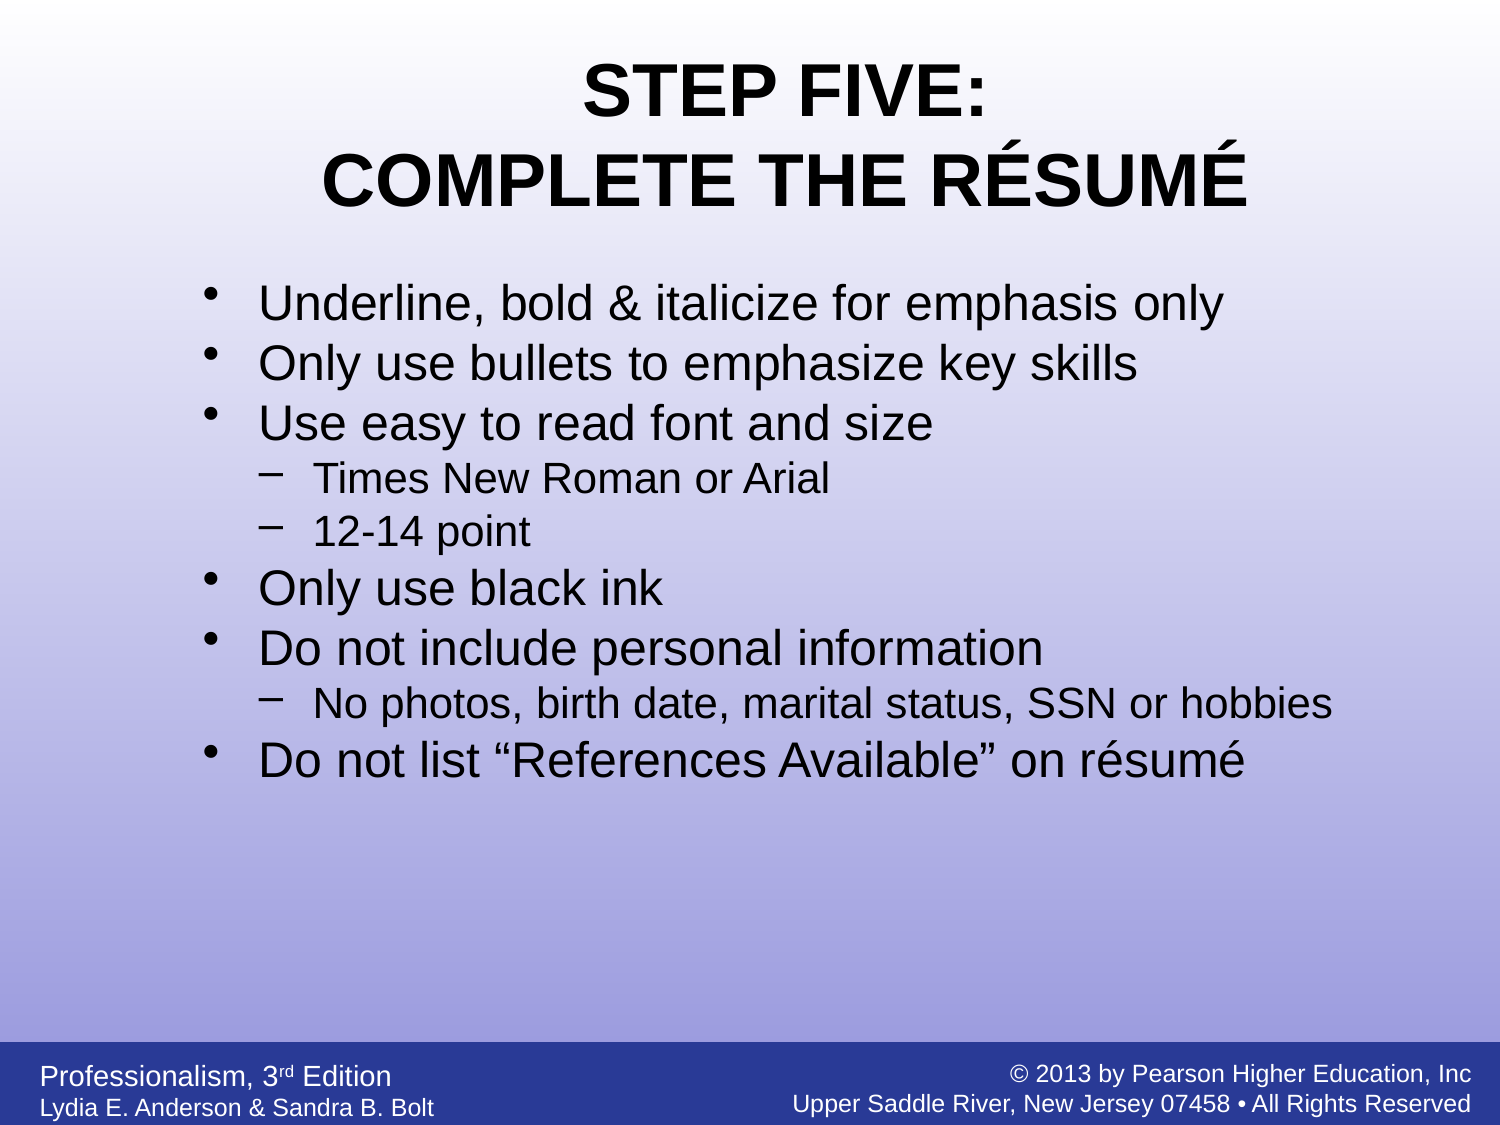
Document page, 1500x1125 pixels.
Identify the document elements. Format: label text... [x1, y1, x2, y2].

list Underline, bold & italicize for emphasis only Only use bullets to emphasize key skills Use easy to read font and size Times New Roman or Arial 12-14 point Only use black ink Do not include personal information No photos, birth date, marital status, SSN or hobbies Do not list “References Available” on résumé [187, 262, 1451, 1026]
text_box STEP FIVE: COMPLETE THE RÉSUMÉ [182, 37, 1391, 225]
picture [0, 1042, 1500, 1125]
